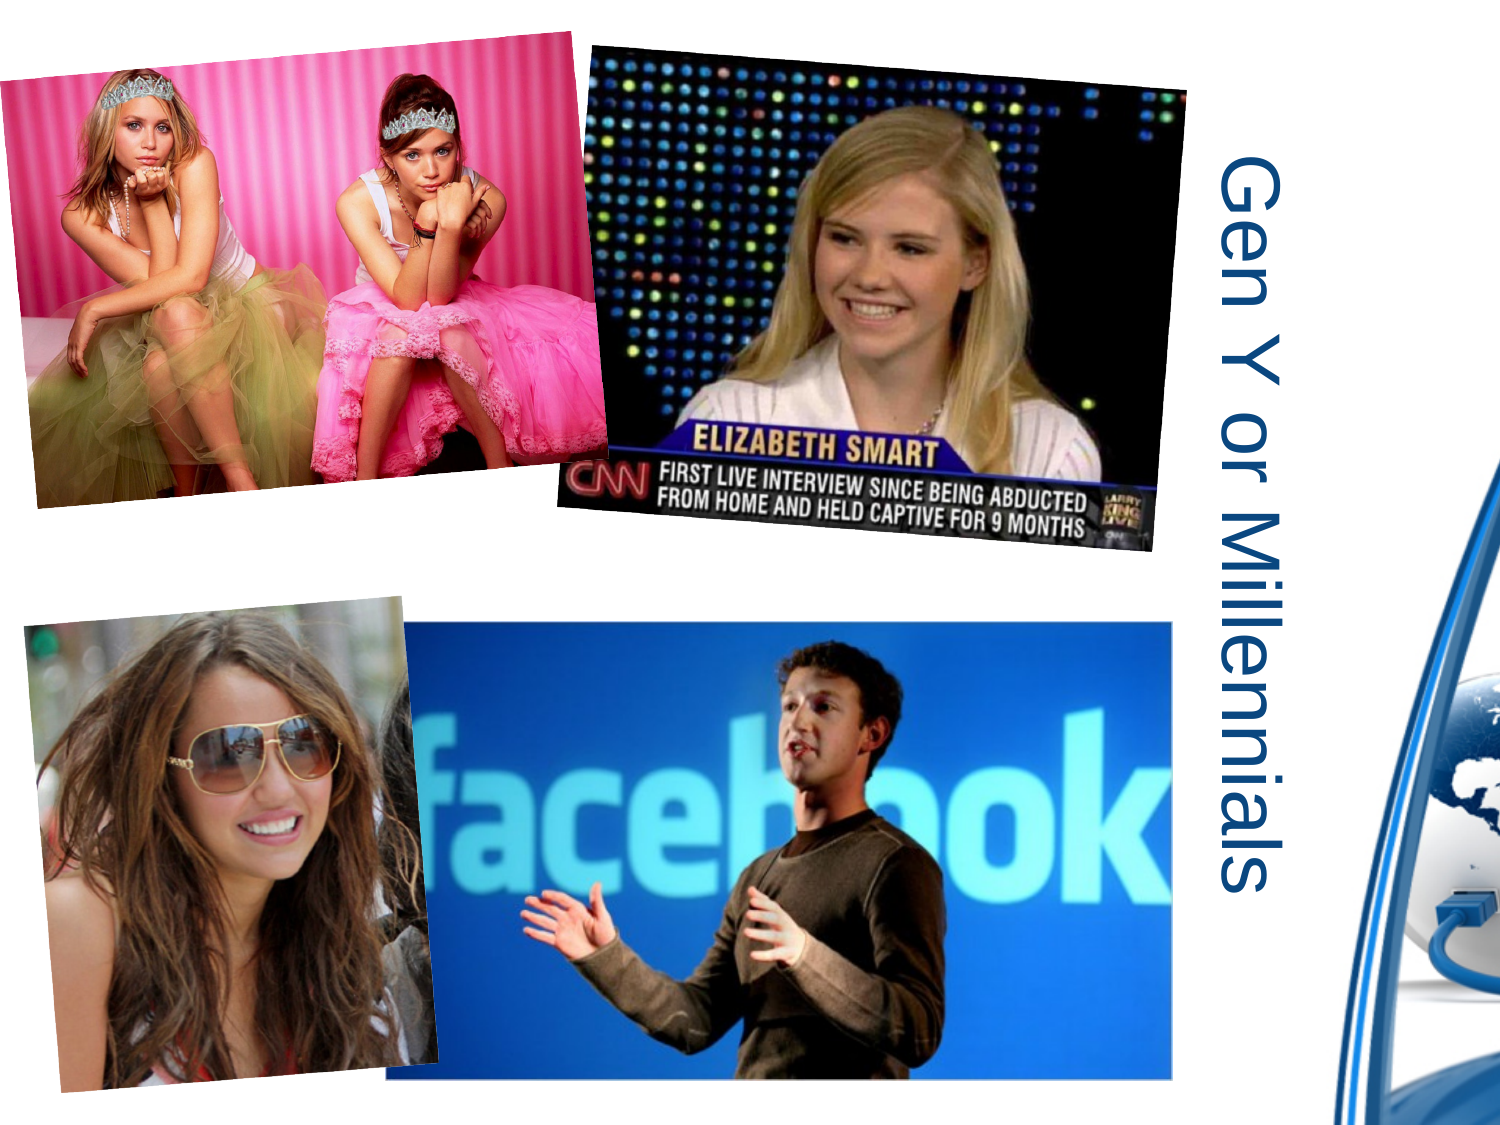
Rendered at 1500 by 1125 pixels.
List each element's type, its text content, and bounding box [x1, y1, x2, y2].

picture [0, 0, 1500, 1125]
title Gen Y or Millennials [1087, 45, 1425, 1005]
